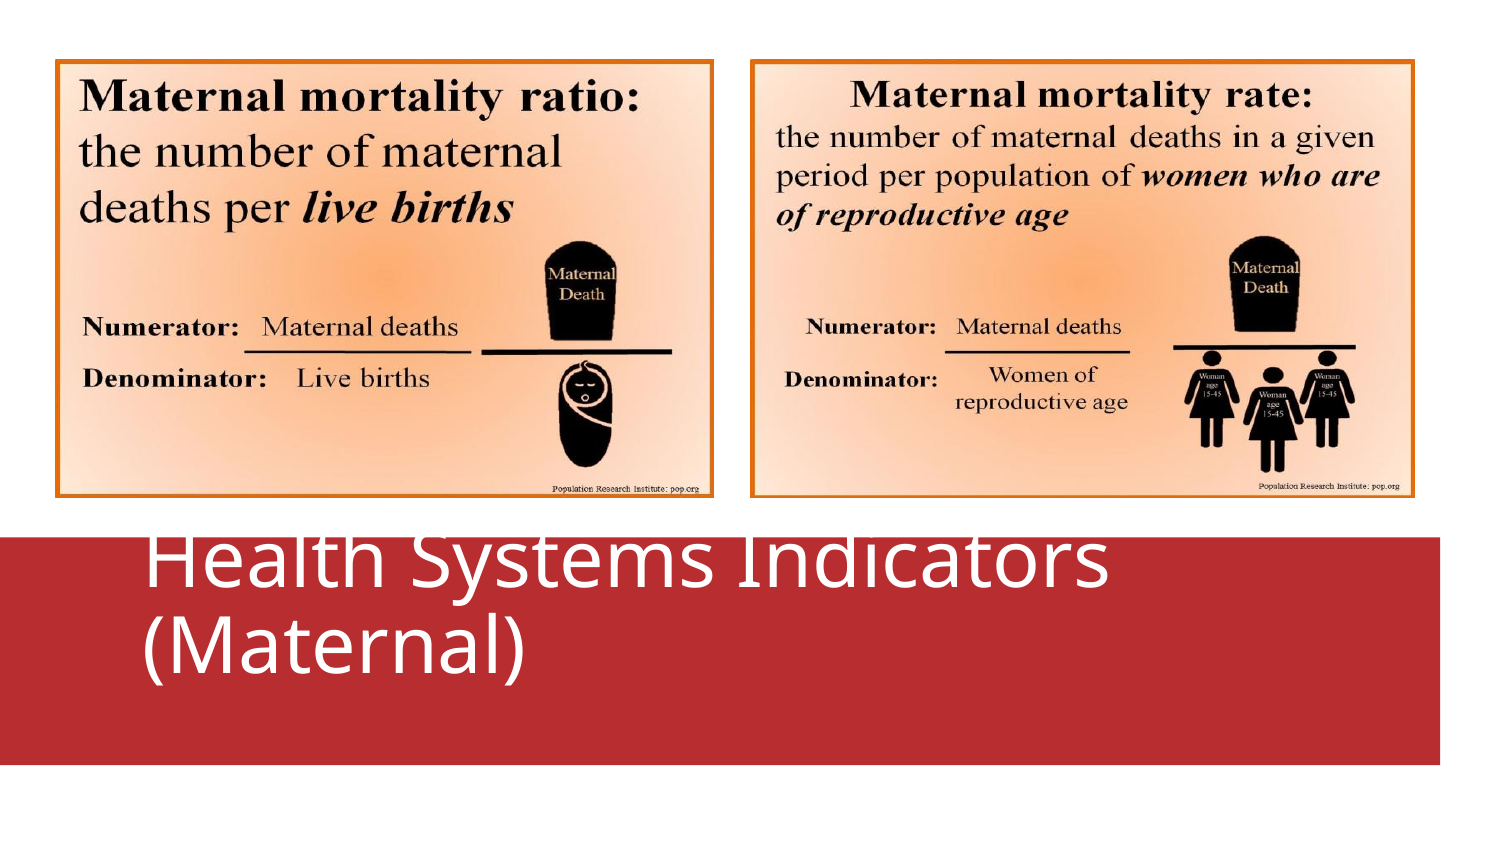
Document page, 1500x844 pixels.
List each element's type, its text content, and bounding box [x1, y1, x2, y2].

picture [749, 59, 1416, 498]
text_box [0, 537, 1441, 766]
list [55, 59, 715, 498]
text_box [0, 0, 1500, 844]
title Health Systems Indicators (Maternal) [131, 564, 1388, 696]
